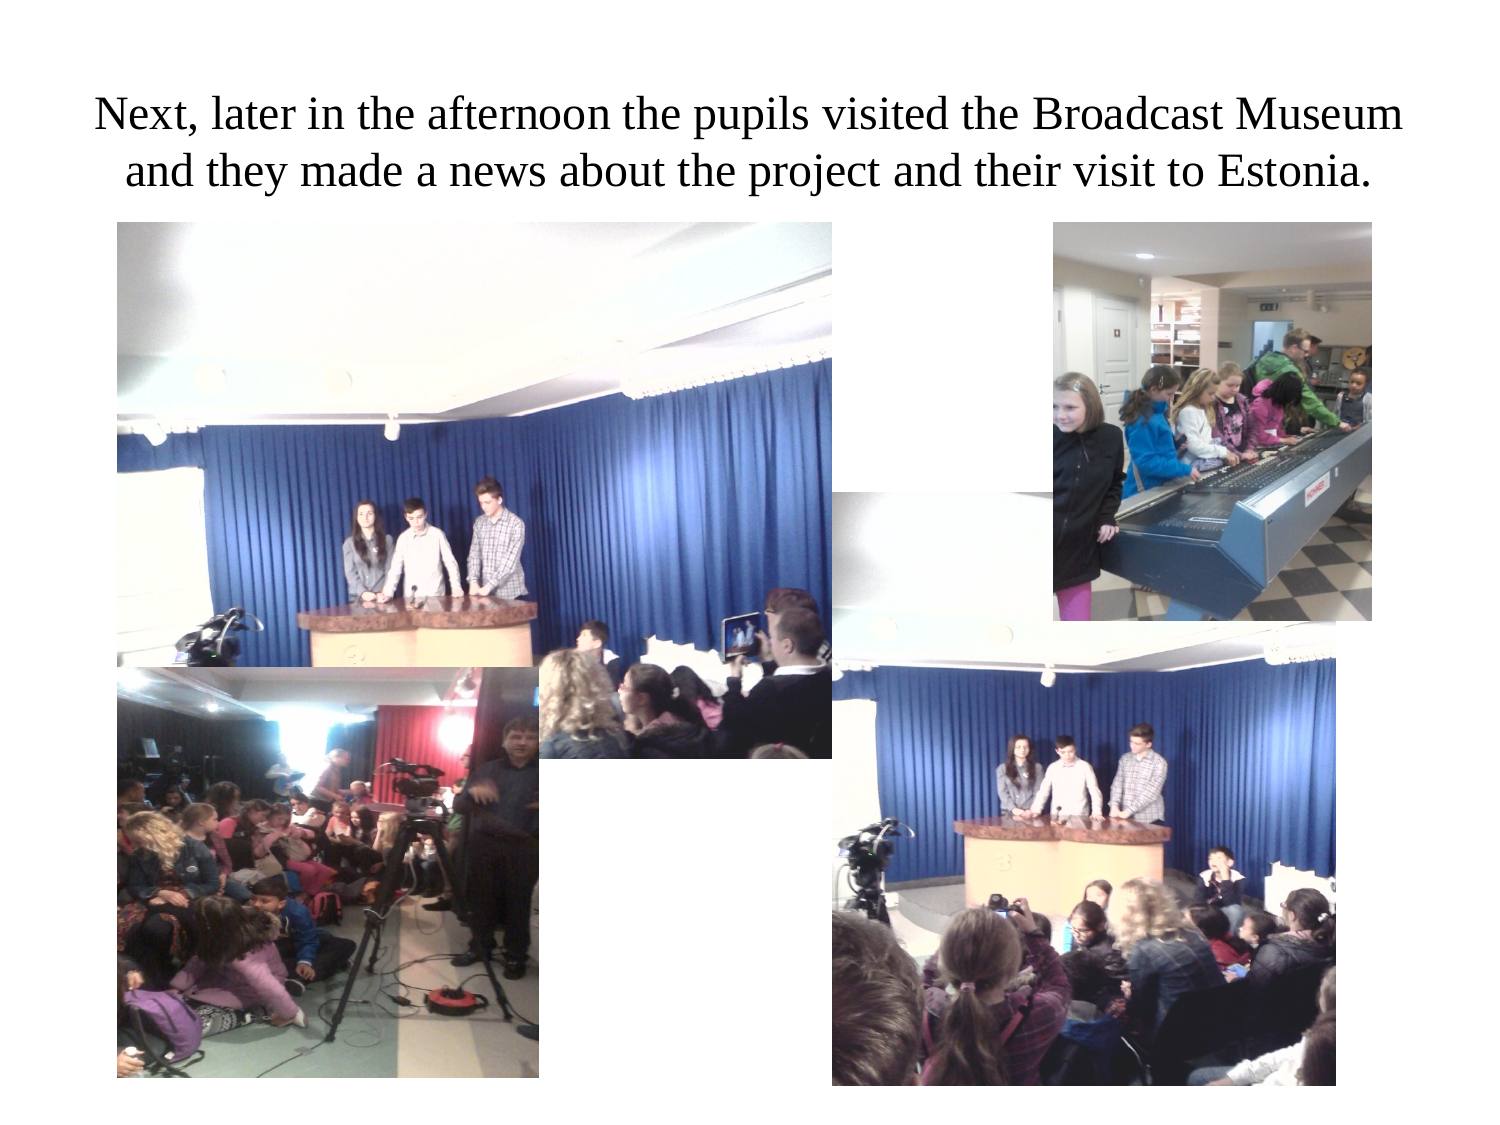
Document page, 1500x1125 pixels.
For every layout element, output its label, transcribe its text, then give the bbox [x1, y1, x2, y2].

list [116, 222, 833, 760]
title Next, later in the afternoon the pupils visited the Broadcast Museum and they made a news about the project and their visit to Estonia. [75, 45, 1425, 233]
picture [831, 222, 1372, 1087]
picture [116, 667, 540, 1079]
